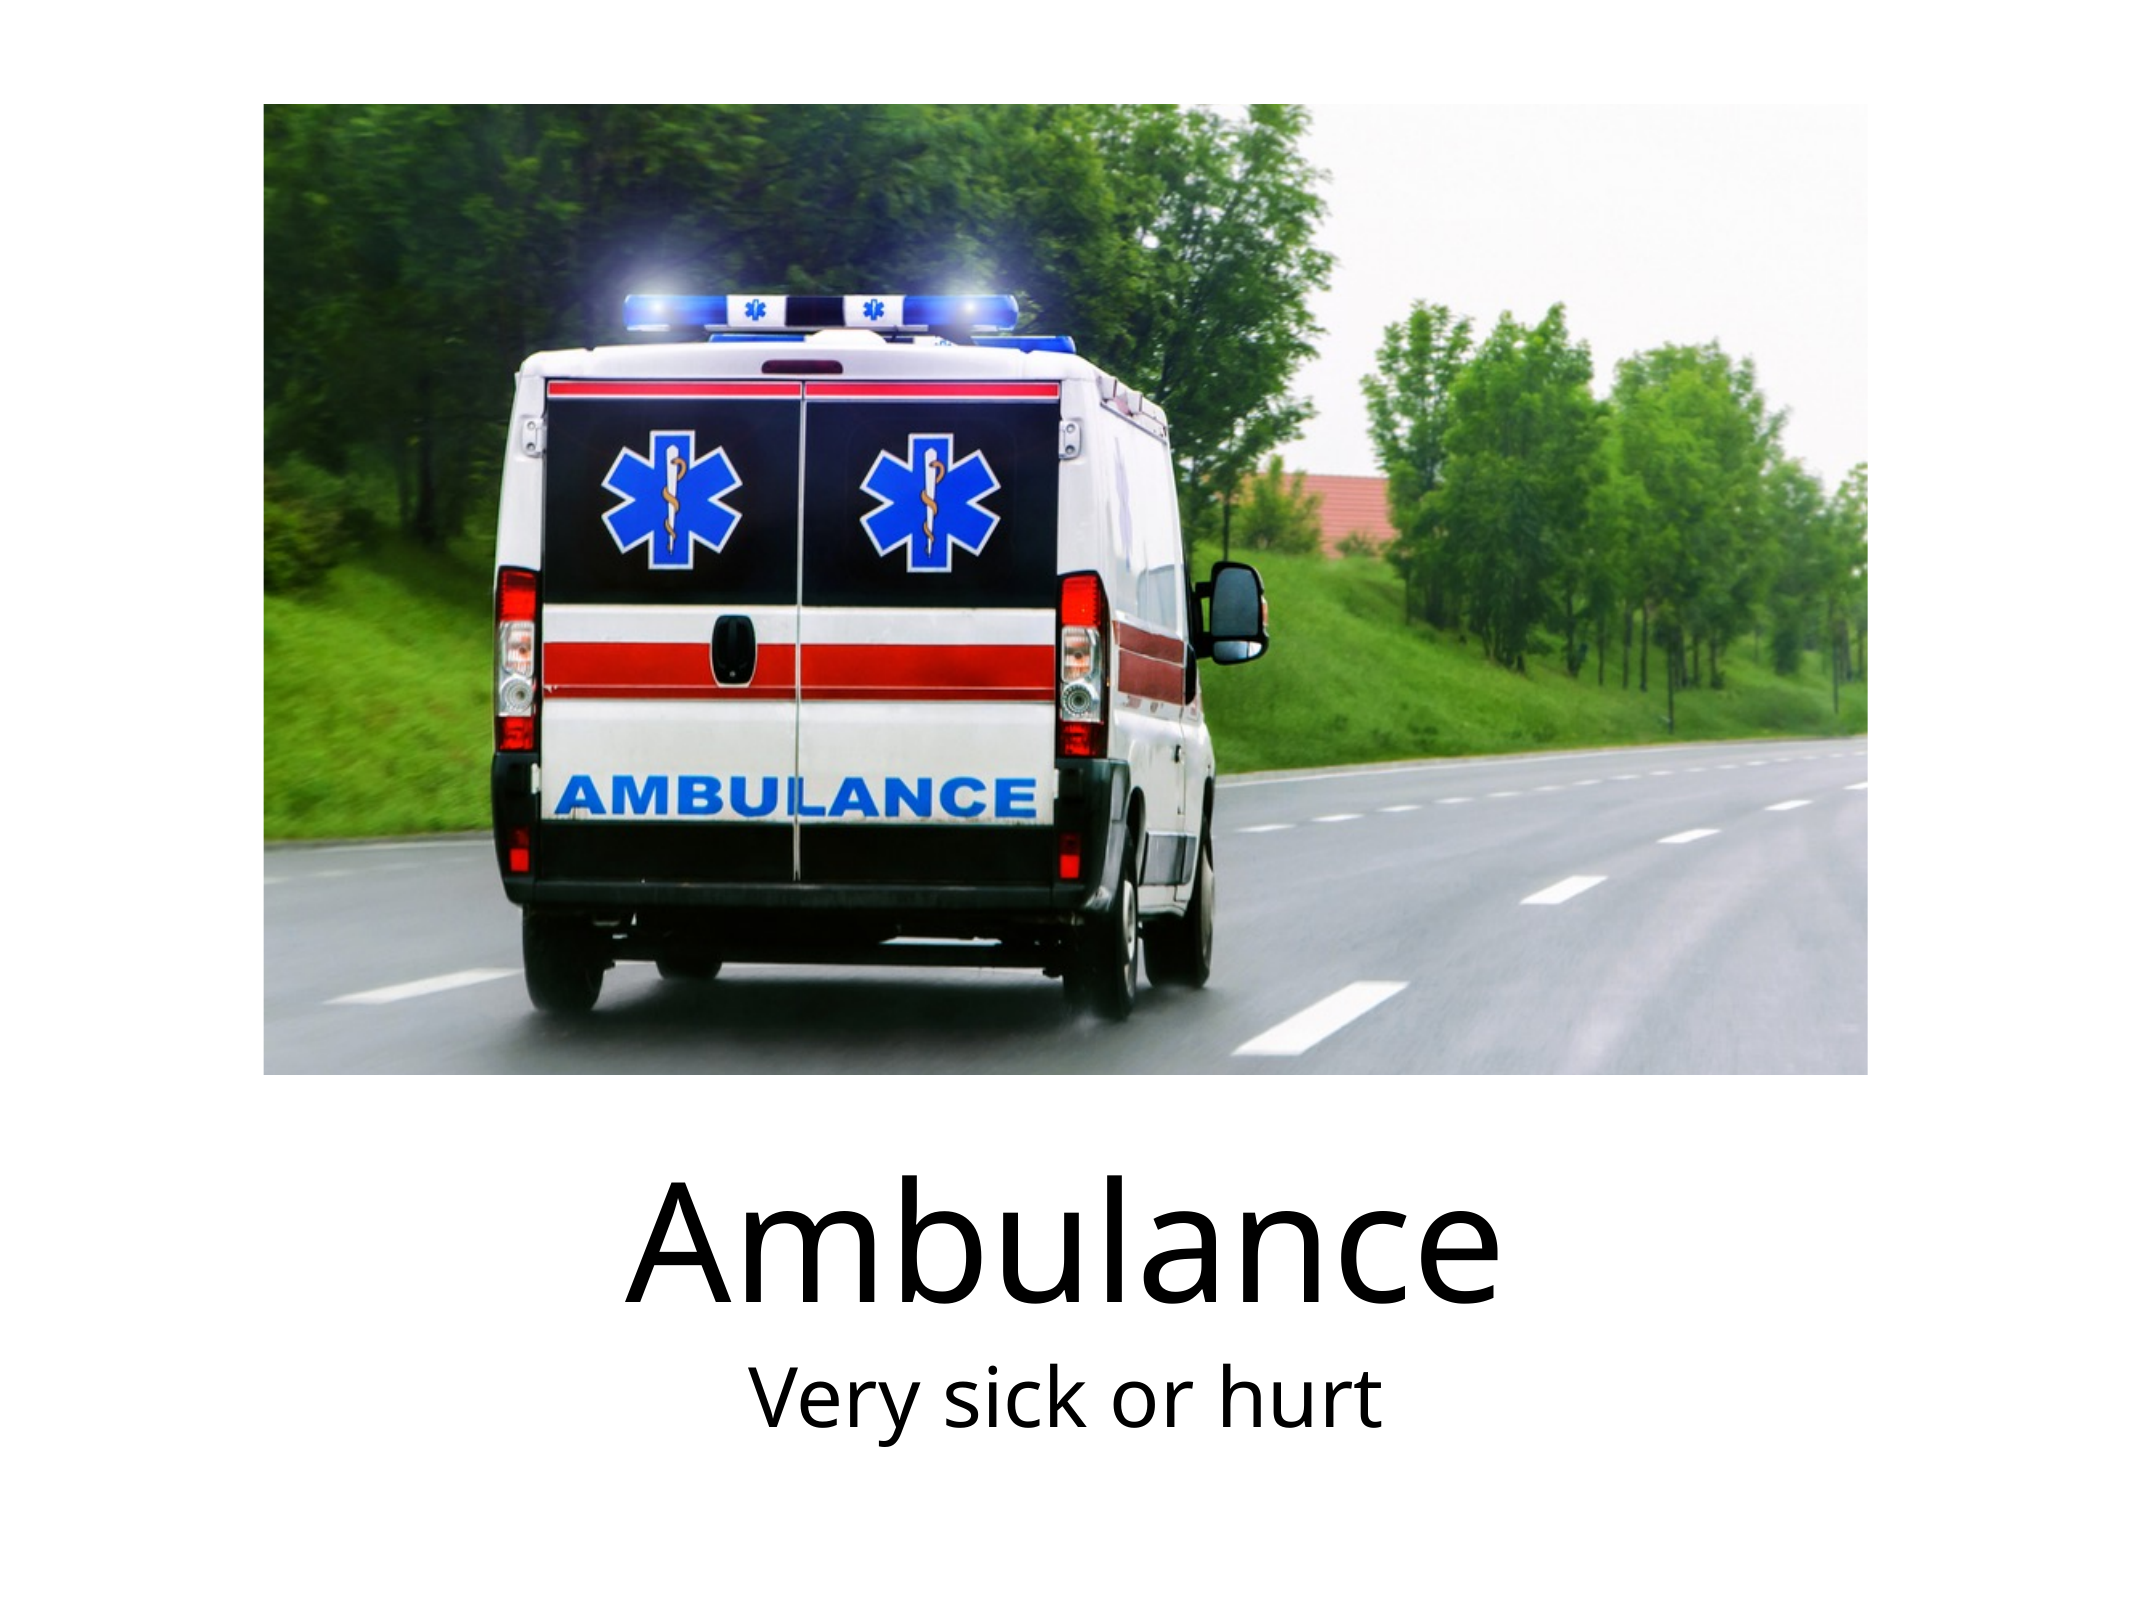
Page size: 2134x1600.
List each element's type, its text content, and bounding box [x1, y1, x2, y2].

list Very sick or hurt [207, 1343, 1926, 1530]
picture [263, 103, 1868, 1076]
title Ambulance [207, 1101, 1926, 1336]
